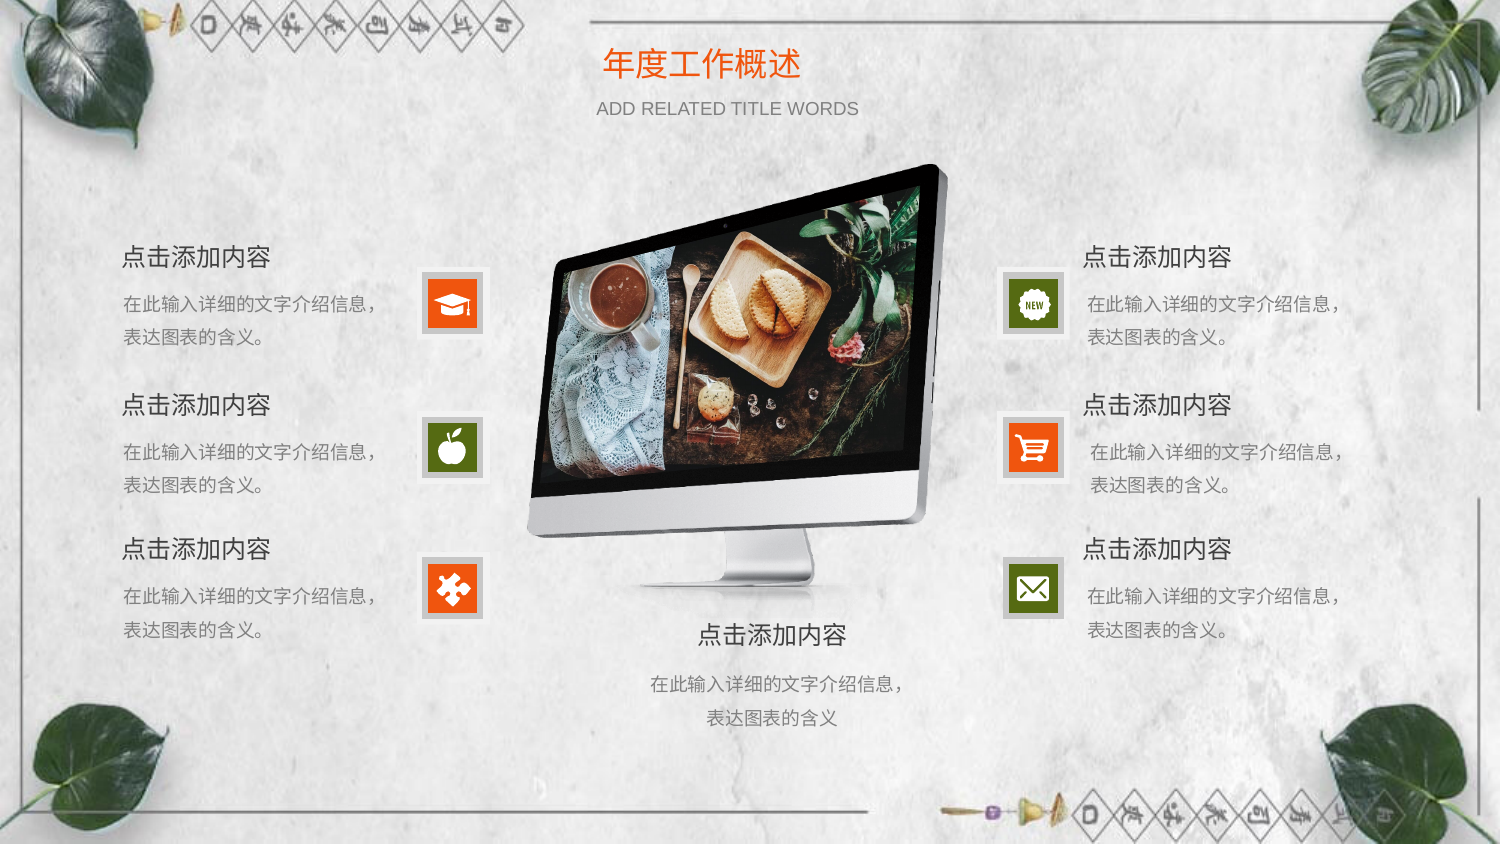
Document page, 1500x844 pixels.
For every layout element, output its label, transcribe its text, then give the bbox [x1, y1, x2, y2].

text_box 在此输入详细的文字介绍信息，表达图表的含义。 [112, 567, 407, 647]
text_box 在此输入详细的文字介绍信息，表达图表的含义。 [112, 275, 407, 355]
text_box 在此输入详细的文字介绍信息，表达图表的含义。 [1075, 275, 1370, 355]
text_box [996, 266, 1070, 340]
text_box 点击添加内容 [1070, 528, 1244, 570]
text_box 点击添加内容 [686, 618, 859, 655]
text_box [478, 156, 1018, 618]
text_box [417, 410, 490, 484]
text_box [996, 551, 1070, 625]
text_box 在此输入详细的文字介绍信息，表达图表的含义 [634, 655, 910, 735]
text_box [417, 266, 490, 340]
text_box 在此输入详细的文字介绍信息，表达图表的含义。 [112, 423, 407, 503]
text_box 点击添加内容 [1070, 383, 1244, 425]
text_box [417, 551, 490, 625]
text_box 点击添加内容 [109, 235, 283, 278]
text_box 点击添加内容 [109, 528, 283, 570]
picture [0, 0, 1500, 844]
text_box 点击添加内容 [1070, 235, 1244, 278]
text_box 在此输入详细的文字介绍信息，表达图表的含义。 [1079, 423, 1374, 503]
text_box 点击添加内容 [109, 383, 283, 425]
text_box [996, 410, 1070, 484]
text_box 在此输入详细的文字介绍信息，表达图表的含义。 [1075, 567, 1370, 647]
